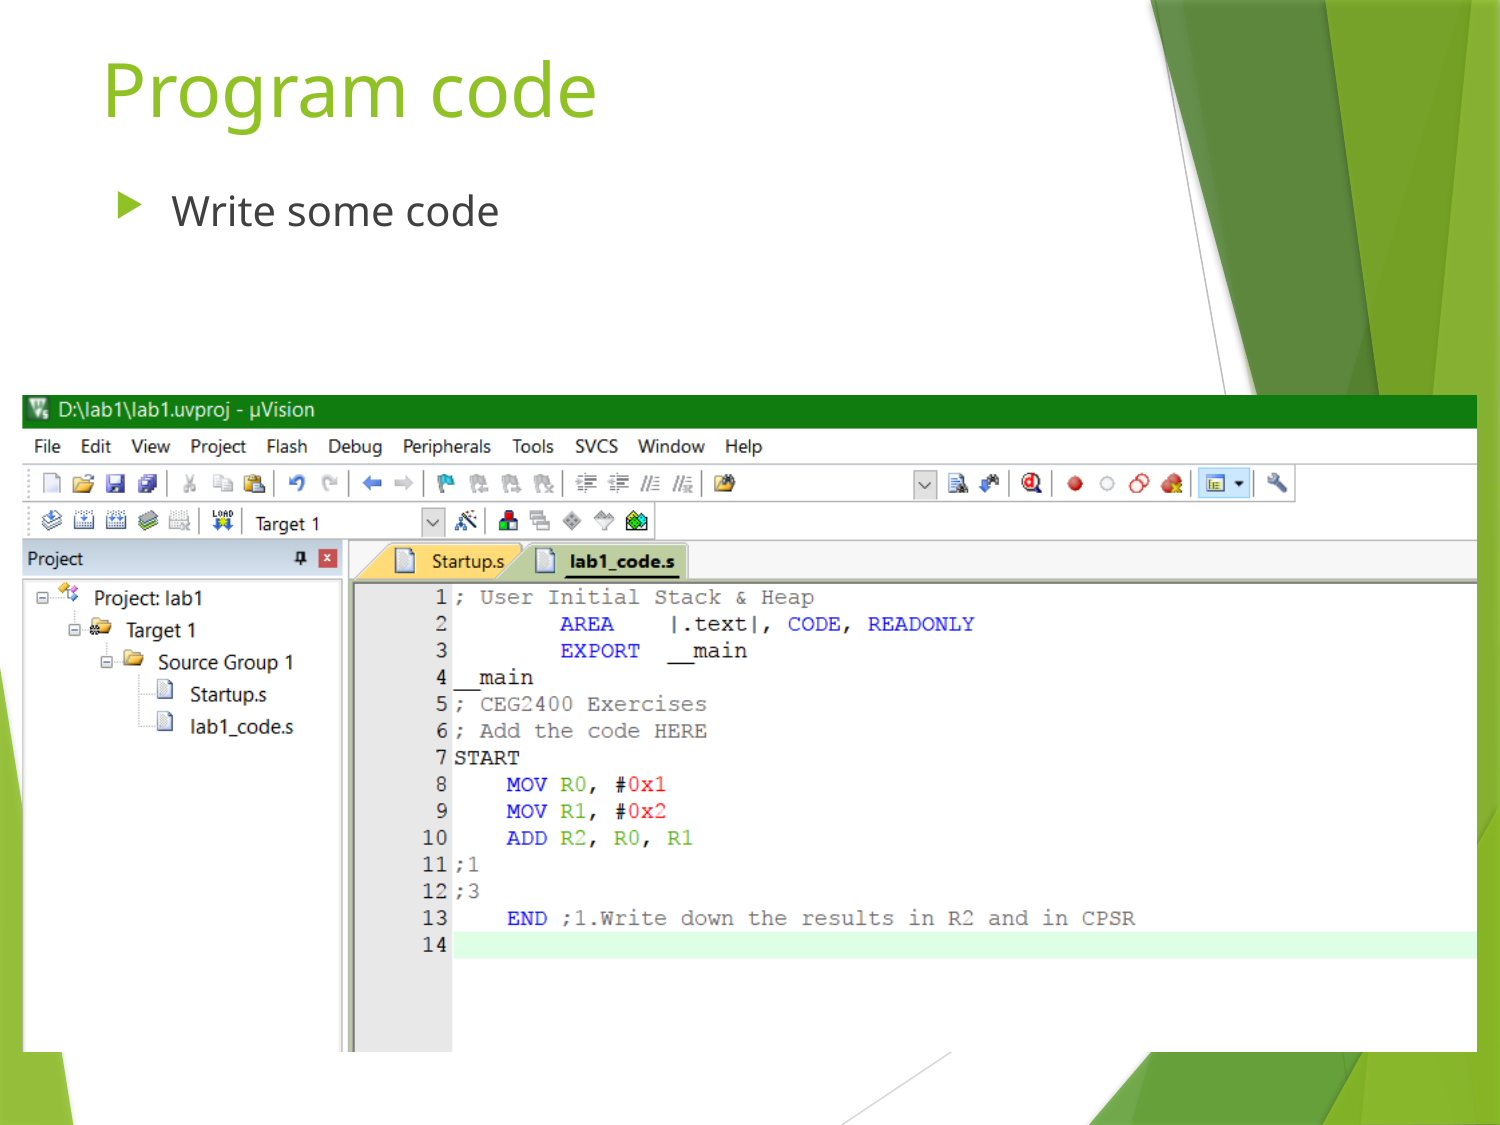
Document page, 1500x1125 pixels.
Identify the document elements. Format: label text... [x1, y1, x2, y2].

list Write some code [99, 176, 1128, 269]
picture [21, 394, 1478, 1053]
title Program code [86, 35, 1128, 177]
